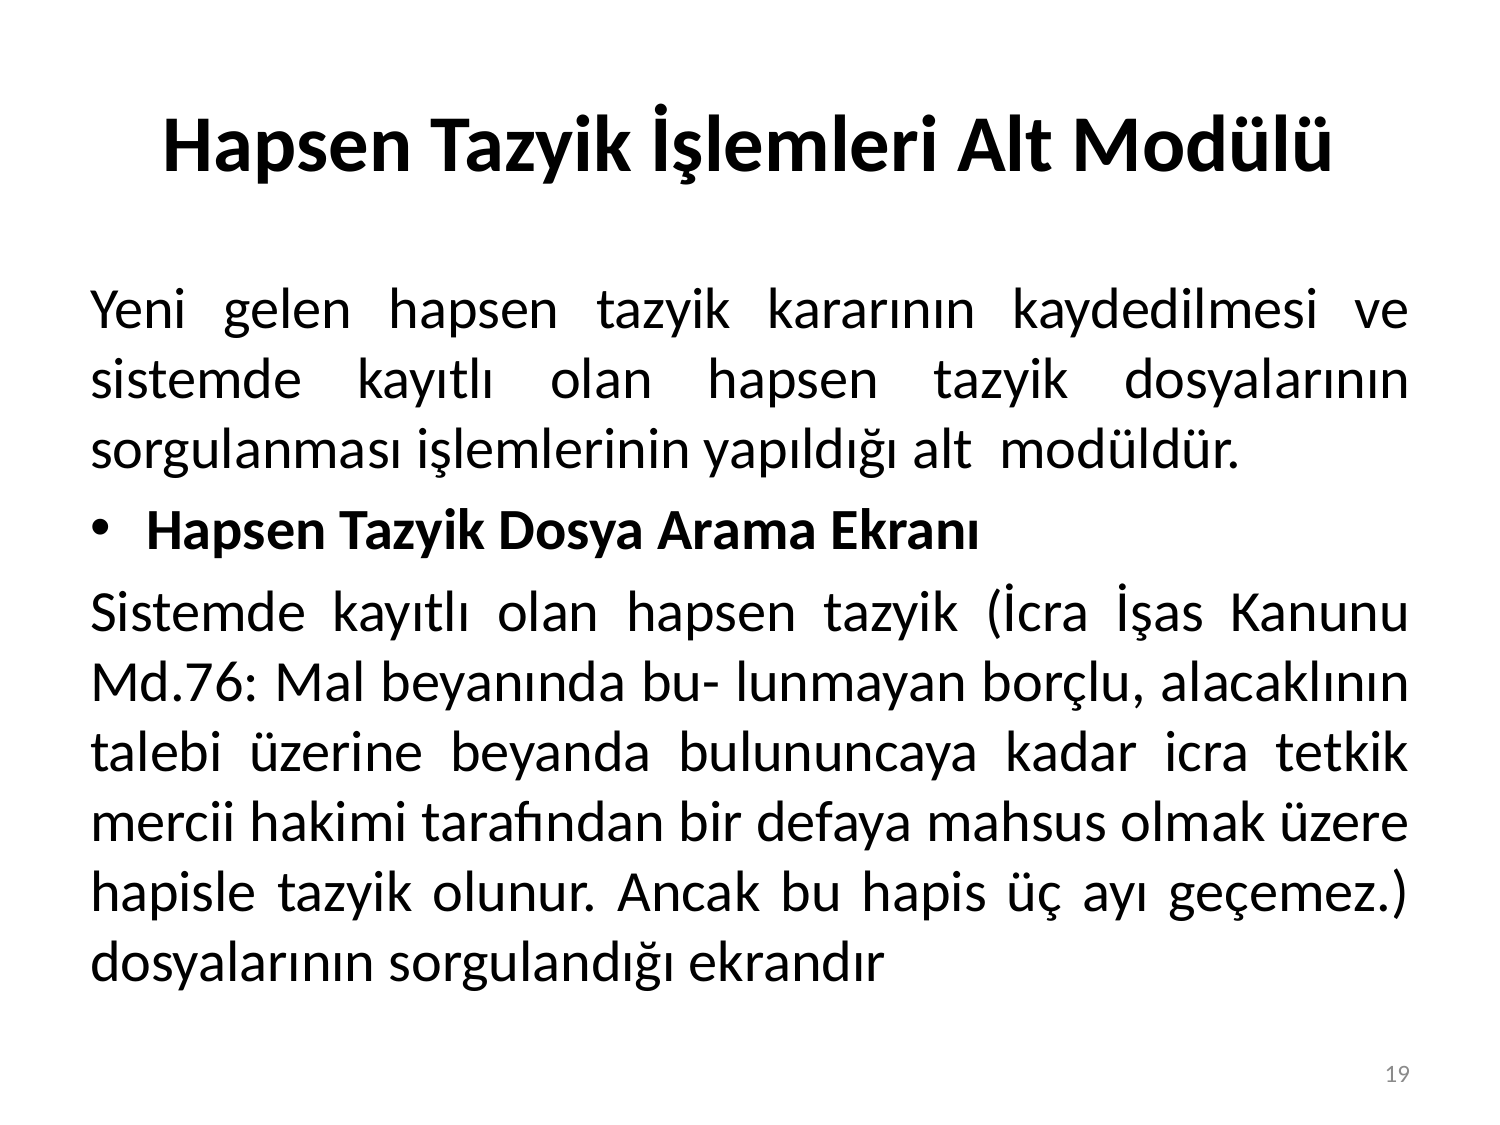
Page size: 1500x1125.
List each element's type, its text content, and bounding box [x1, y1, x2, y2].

title Hapsen Tazyik İşlemleri Alt Modülü [75, 45, 1425, 233]
slide_number 19 [1074, 1042, 1425, 1103]
list Yeni gelen hapsen tazyik kararının kaydedilmesi ve sistemde kayıtlı olan hapsen tazyik dosyalarının sorgulanması işlemlerinin yapıldığı alt modüldür. Hapsen Tazyik Dosya Arama Ekranı Sistemde kayıtlı olan hapsen tazyik (İcra İşas Kanunu Md.76: Mal beyanında bu- lunmayan borçlu, alacaklının talebi üzerine beyanda bulununcaya kadar icra tetkik mercii hakimi tarafından bir defaya mahsus olmak üzere hapisle tazyik olunur. Ancak bu hapis üç ayı geçemez.) dosyalarının sorgulandığı ekrandır [75, 262, 1425, 1005]
